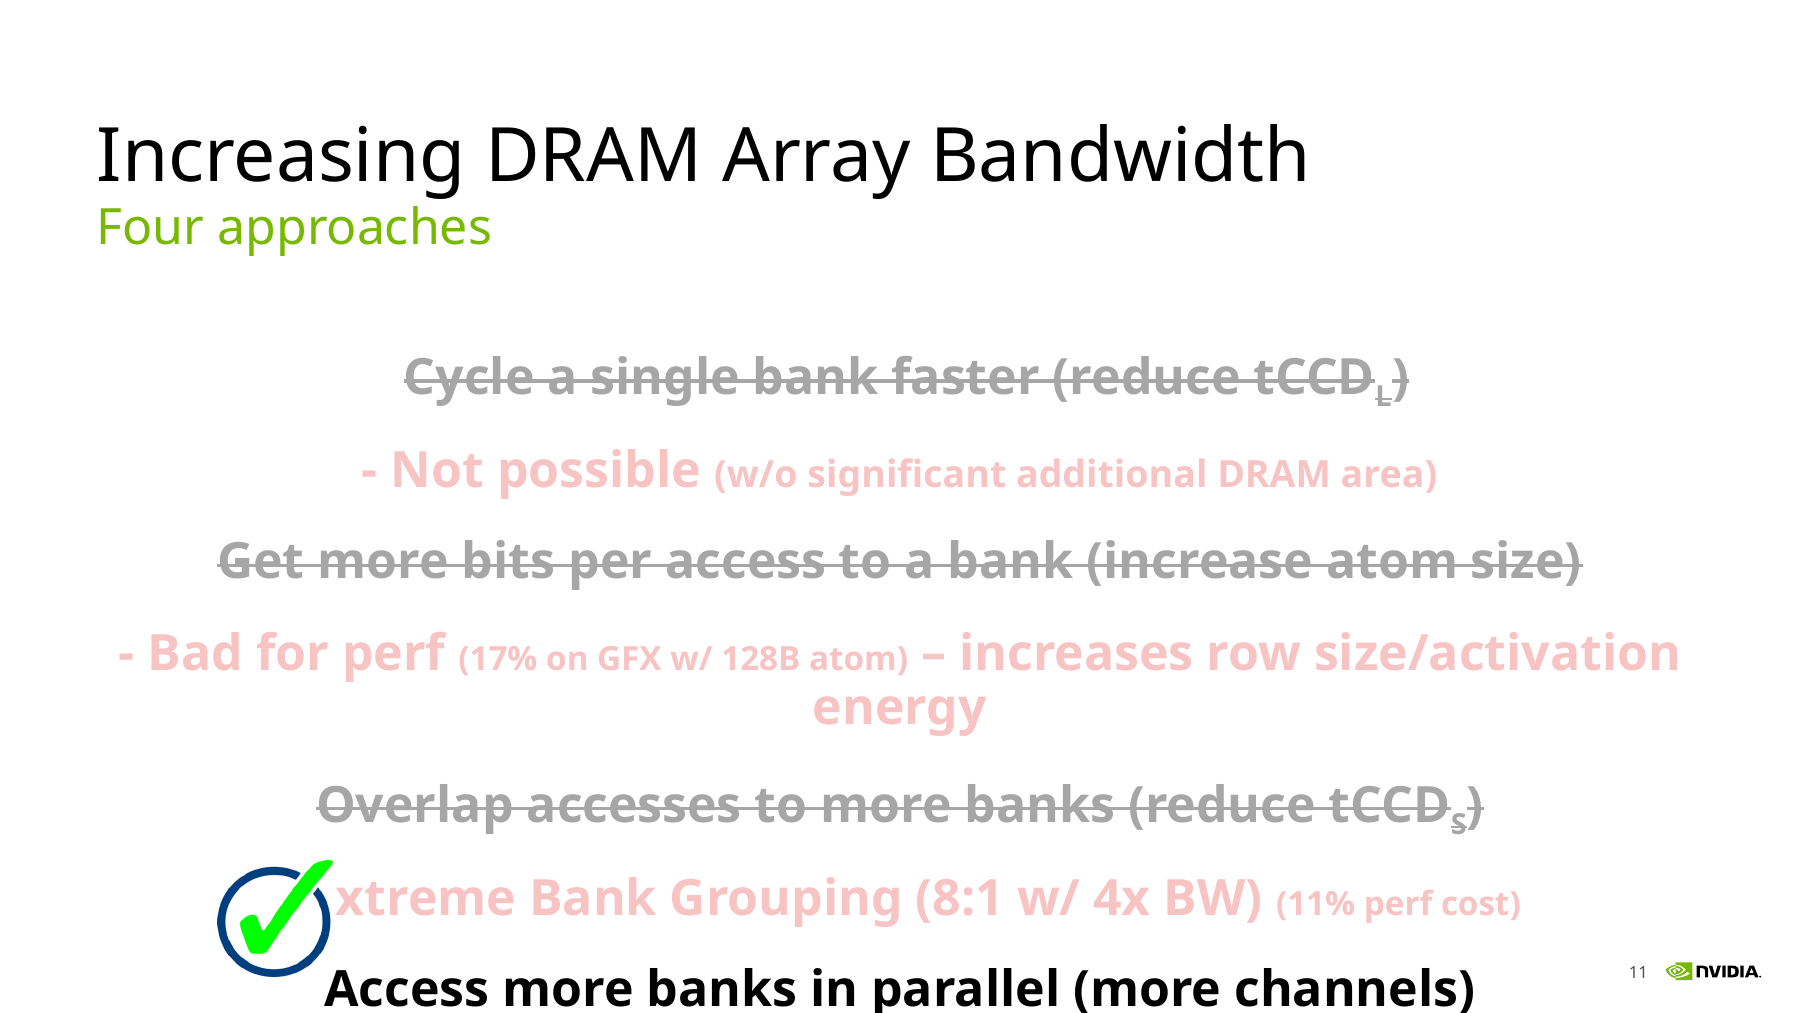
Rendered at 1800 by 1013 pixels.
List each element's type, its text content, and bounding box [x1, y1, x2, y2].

text_box Cycle a single bank faster (reduce tCCDL) - Not possible (w/o significant additional DRAM area) Get more bits per access to a bank (increase atom size) - Bad for perf (17% on GFX w/ 128B atom) – increases row size/activation energy Overlap accesses to more banks (reduce tCCDS) - Extreme Bank Grouping (8:1 w/ 4x BW) (11% perf cost) Access more banks in parallel (more channels) [47, 337, 1753, 948]
title Increasing DRAM Array Bandwidth [81, 108, 1719, 193]
list Four approaches [81, 193, 1719, 281]
picture [216, 860, 333, 978]
